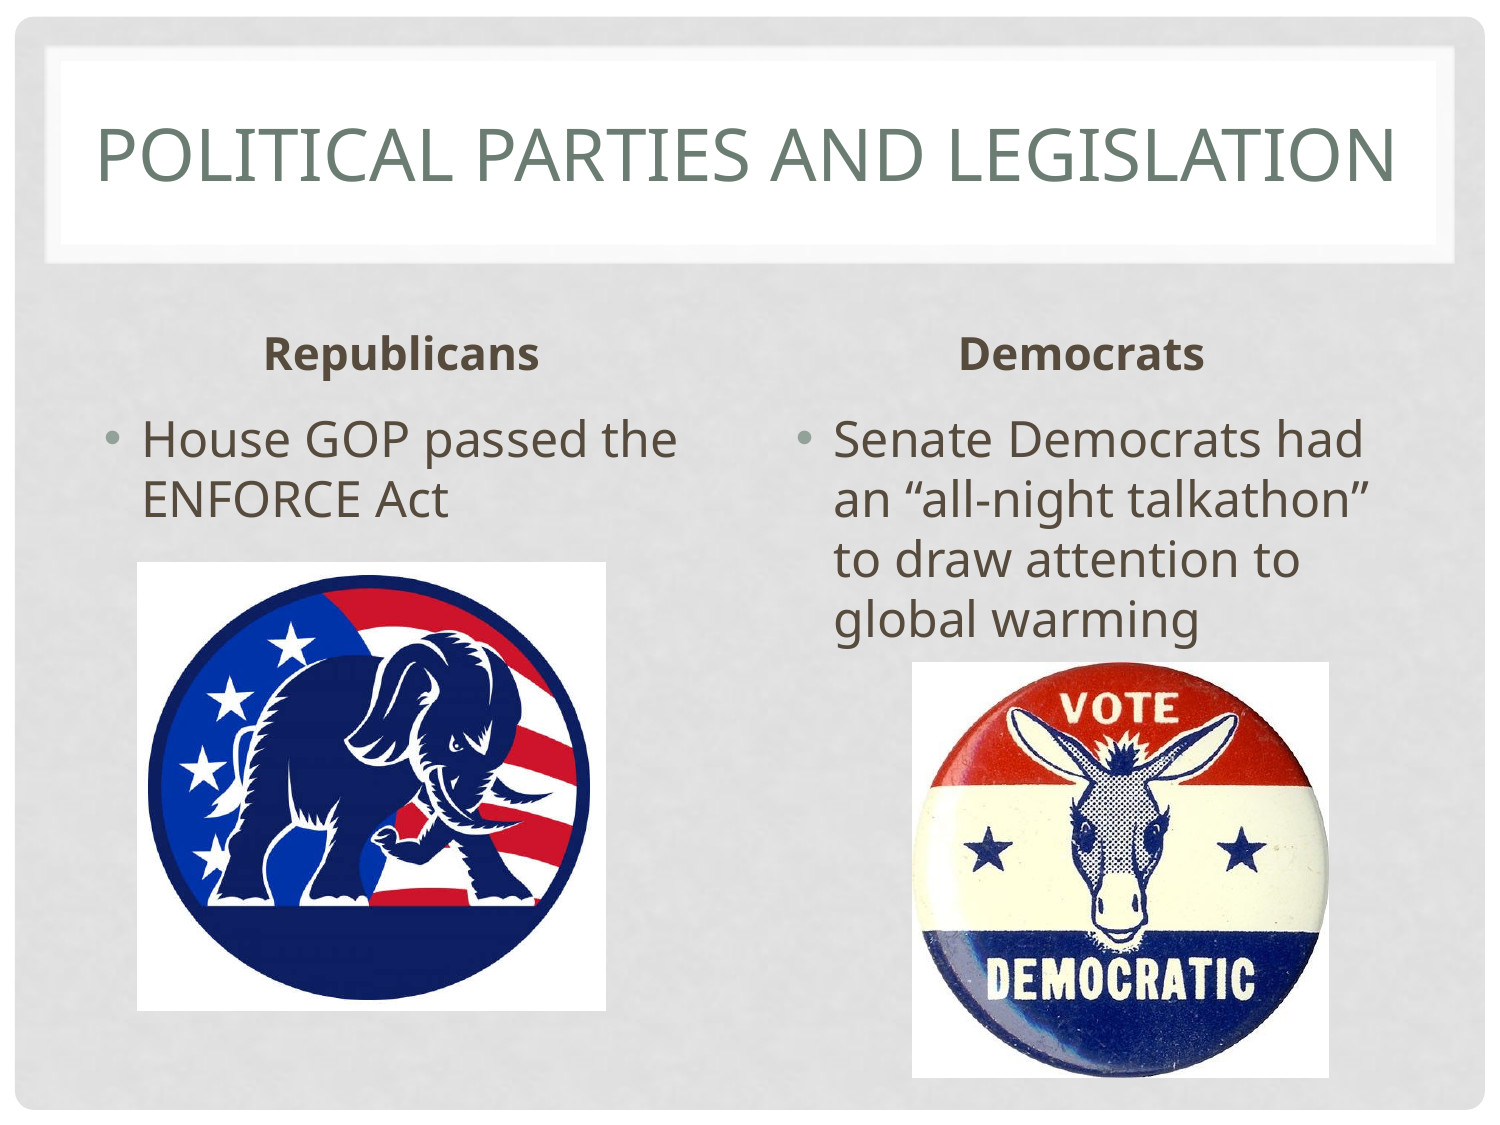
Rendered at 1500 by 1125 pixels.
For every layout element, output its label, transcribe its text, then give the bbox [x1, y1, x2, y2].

list Senate Democrats had an “all-night talkathon” to draw attention to global warming [761, 399, 1425, 1005]
list Democrats [761, 282, 1425, 388]
picture [912, 662, 1329, 1079]
title Political parties and legislation [69, 66, 1425, 238]
list Republicans [69, 282, 733, 388]
list House GOP passed the ENFORCE Act [69, 399, 733, 1005]
picture [137, 562, 606, 1011]
